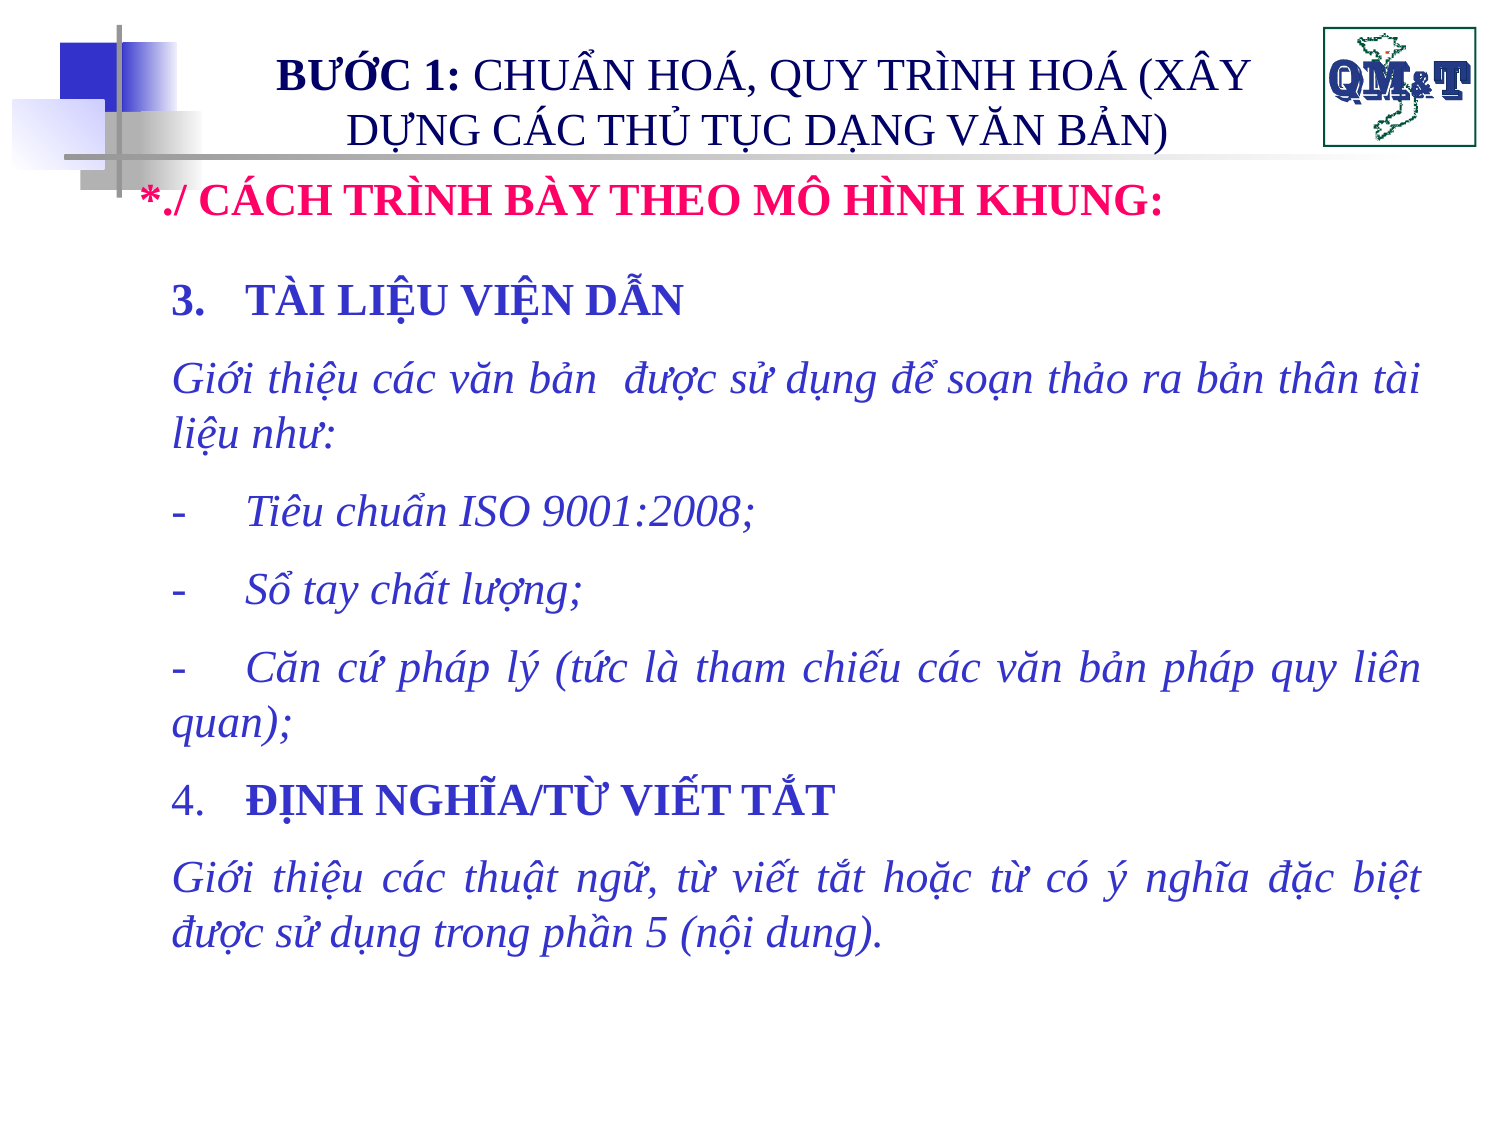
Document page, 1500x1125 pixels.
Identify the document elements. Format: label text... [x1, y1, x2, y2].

text_box *./ CÁCH TRÌNH BÀY THEO MÔ HÌNH KHUNG: [124, 162, 1400, 290]
text_box 3. TÀI LIỆU VIỆN DẪN Giới thiệu các văn bản được sử dụng để soạn thảo ra bản thân tài liệu như: - Tiêu chuẩn ISO 9001:2008; - Sổ tay chất lượng; - Căn cứ pháp lý (tức là tham chiếu các văn bản pháp quy liên quan); 4. ĐỊNH NGHĨA/TỪ VIẾT TẮT Giới thiệu các thuật ngữ, từ viết tắt hoặc từ có ý nghĩa đặc biệt được sử dụng trong phần 5 (nội dung). [156, 262, 1438, 965]
text_box BƯỚC 1: CHUẨN HOÁ, QUY TRÌNH HOÁ (XÂY DỰNG CÁC THỦ TỤC DẠNG VĂN BẢN) [197, 37, 1331, 162]
